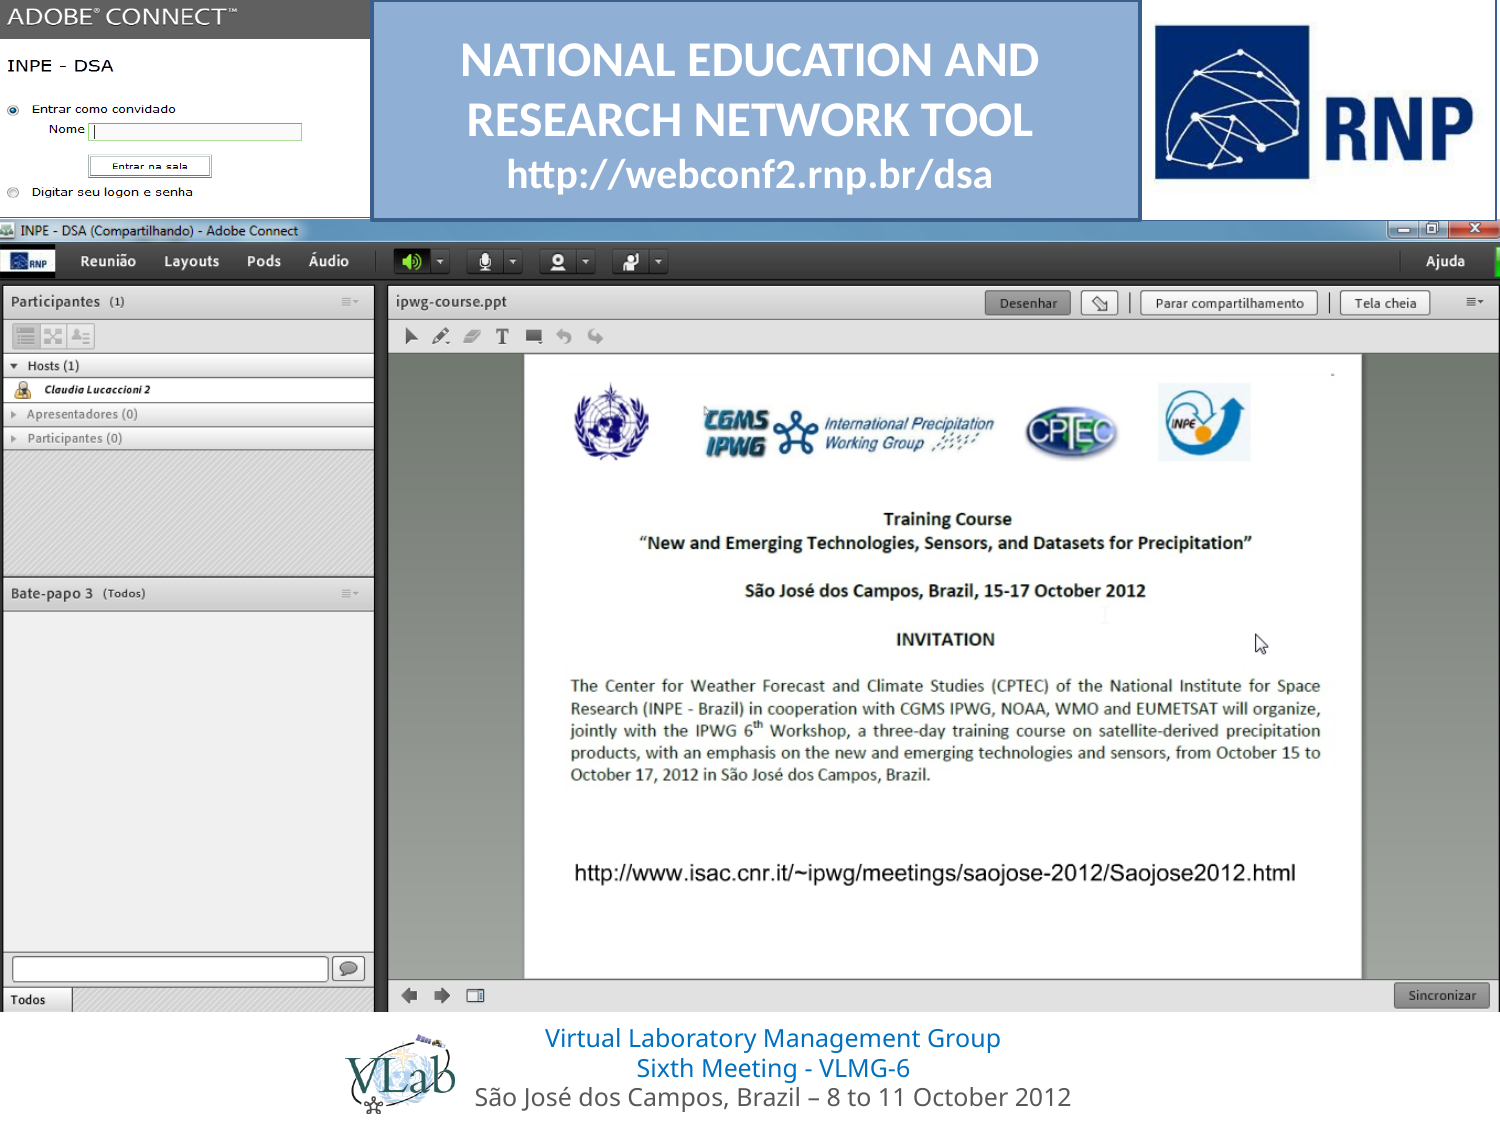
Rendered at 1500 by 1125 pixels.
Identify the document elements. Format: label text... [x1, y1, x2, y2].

picture [0, 0, 1500, 1012]
text_box [373, 0, 1137, 218]
text_box NATIONAL EDUCATION AND RESEARCH NETWORK TOOL http://webconf2.rnp.br/dsa [376, 19, 1128, 204]
picture [345, 1034, 455, 1114]
picture [0, 0, 373, 217]
